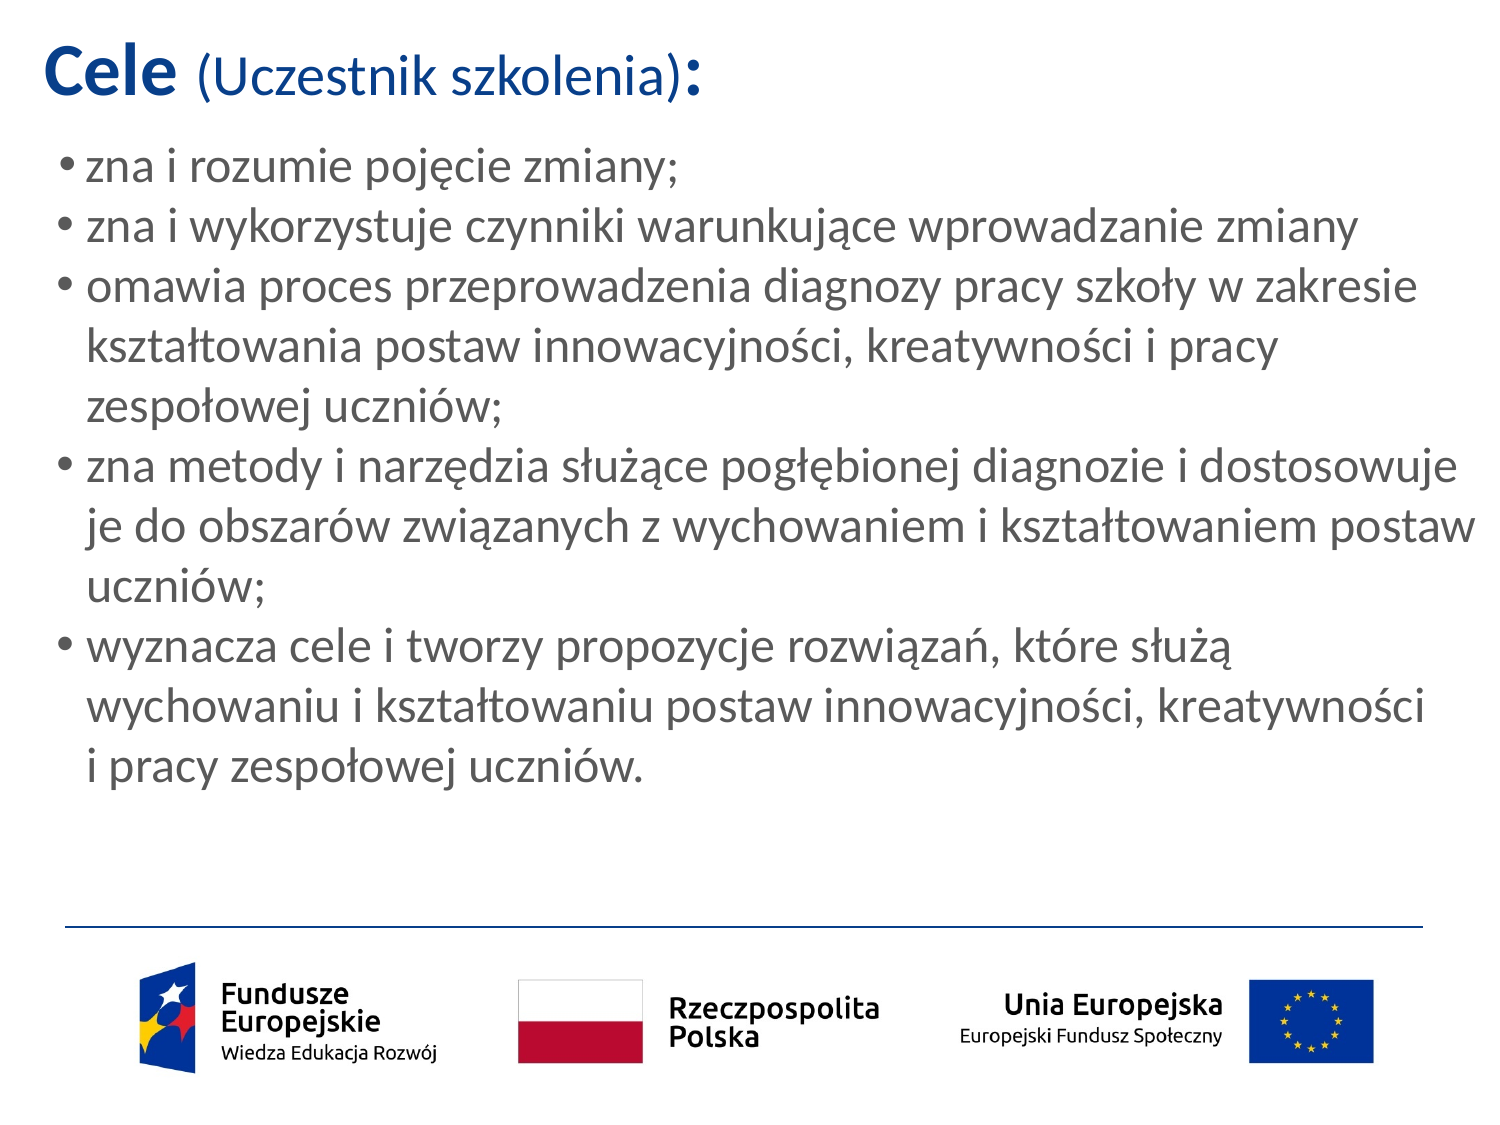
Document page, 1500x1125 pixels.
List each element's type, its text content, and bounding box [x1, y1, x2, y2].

picture [112, 934, 1400, 1101]
title Cele (Uczestnik szkolenia): [29, 54, 1380, 118]
list zna i rozumie pojęcie zmiany; zna i wykorzystuje czynniki warunkujące wprowadzanie zmiany omawia proces przeprowadzenia diagnozy pracy szkoły w zakresie kształtowania postaw innowacyjności, kreatywności i pracy zespołowej uczniów; zna metody i narzędzia służące pogłębionej diagnozie i dostosowuje je do obszarów związanych z wychowaniem i kształtowaniem postaw uczniów; wyznacza cele i tworzy propozycje rozwiązań, które służą wychowaniu i kształtowaniu postaw innowacyjności, kreatywności i pracy zespołowej uczniów. [41, 125, 1500, 902]
